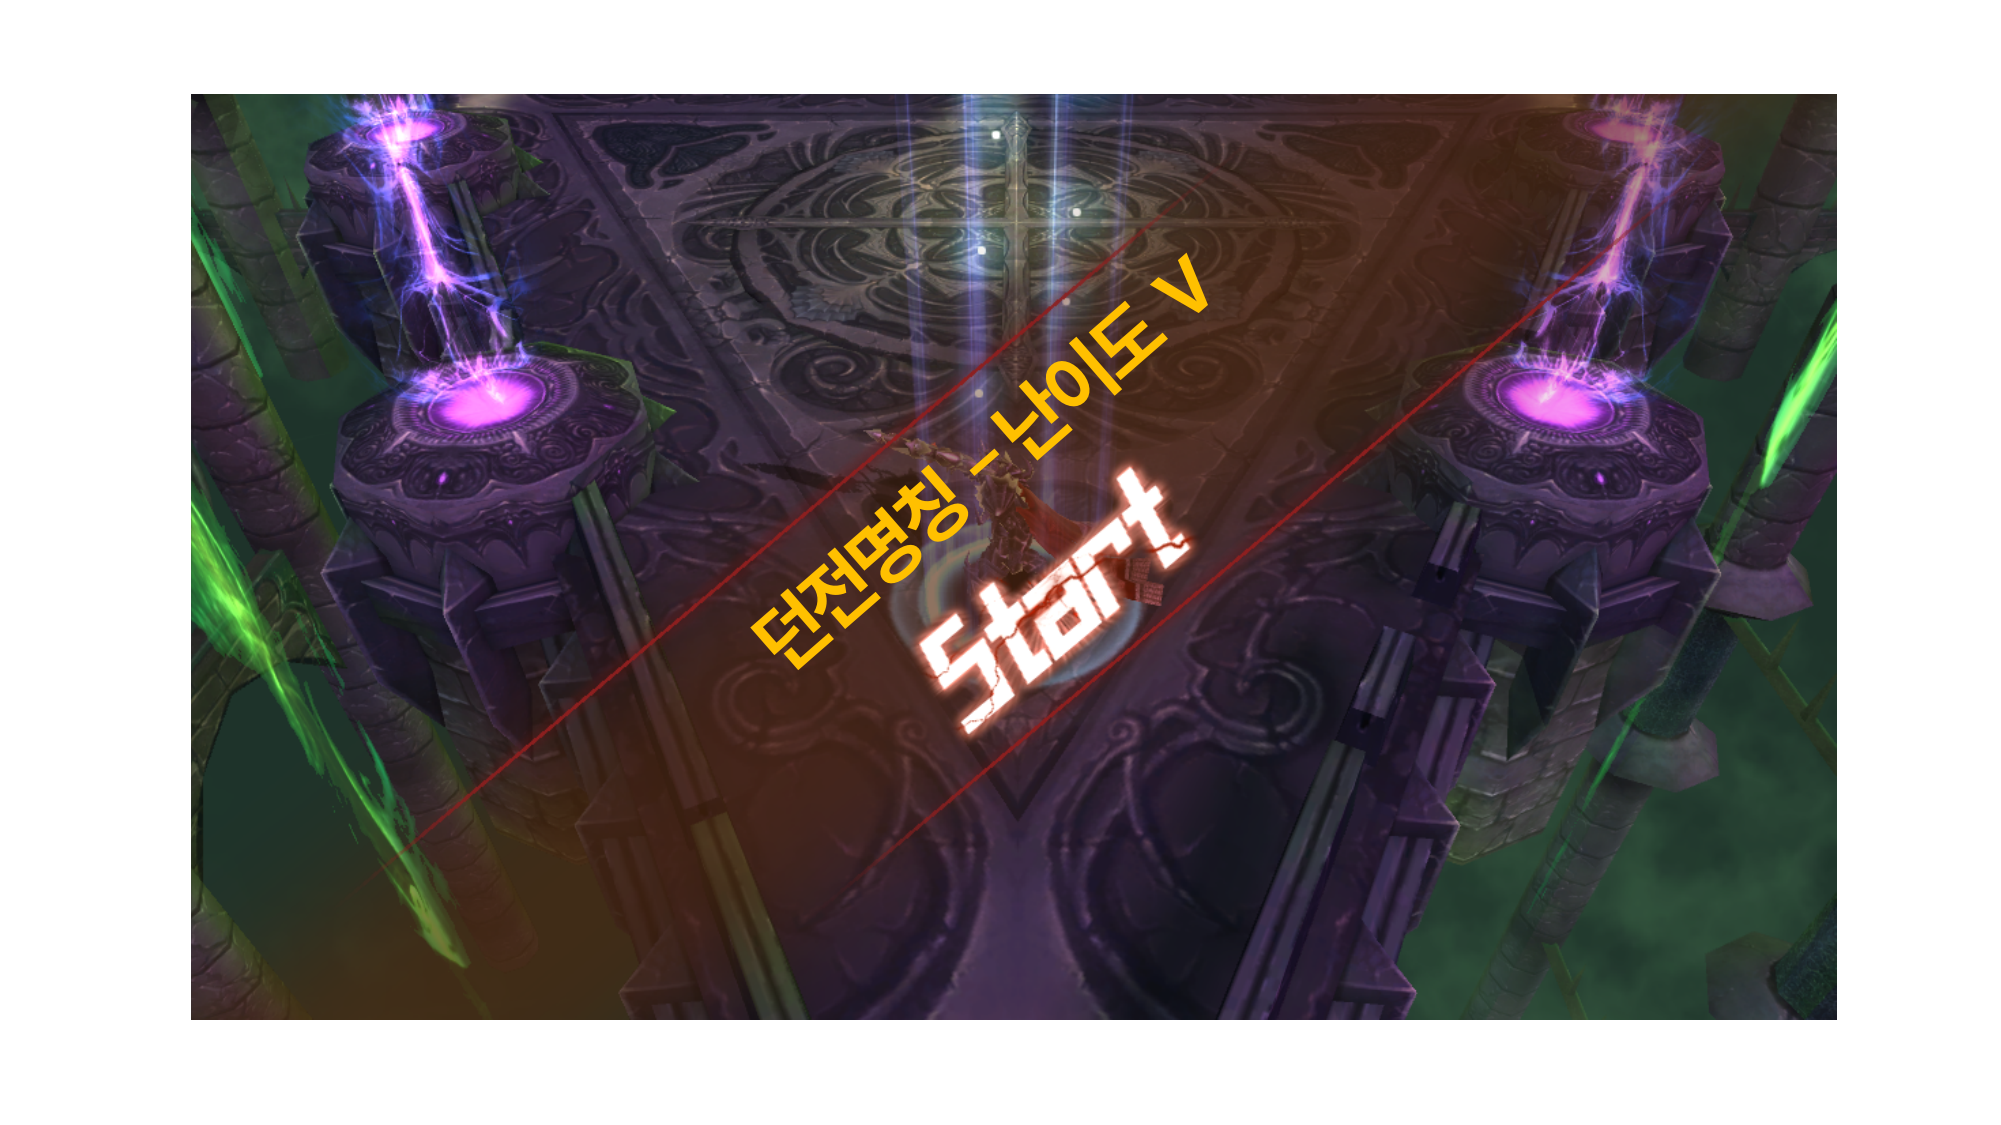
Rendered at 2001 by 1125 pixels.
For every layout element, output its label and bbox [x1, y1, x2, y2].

text_box [191, 94, 1837, 1020]
